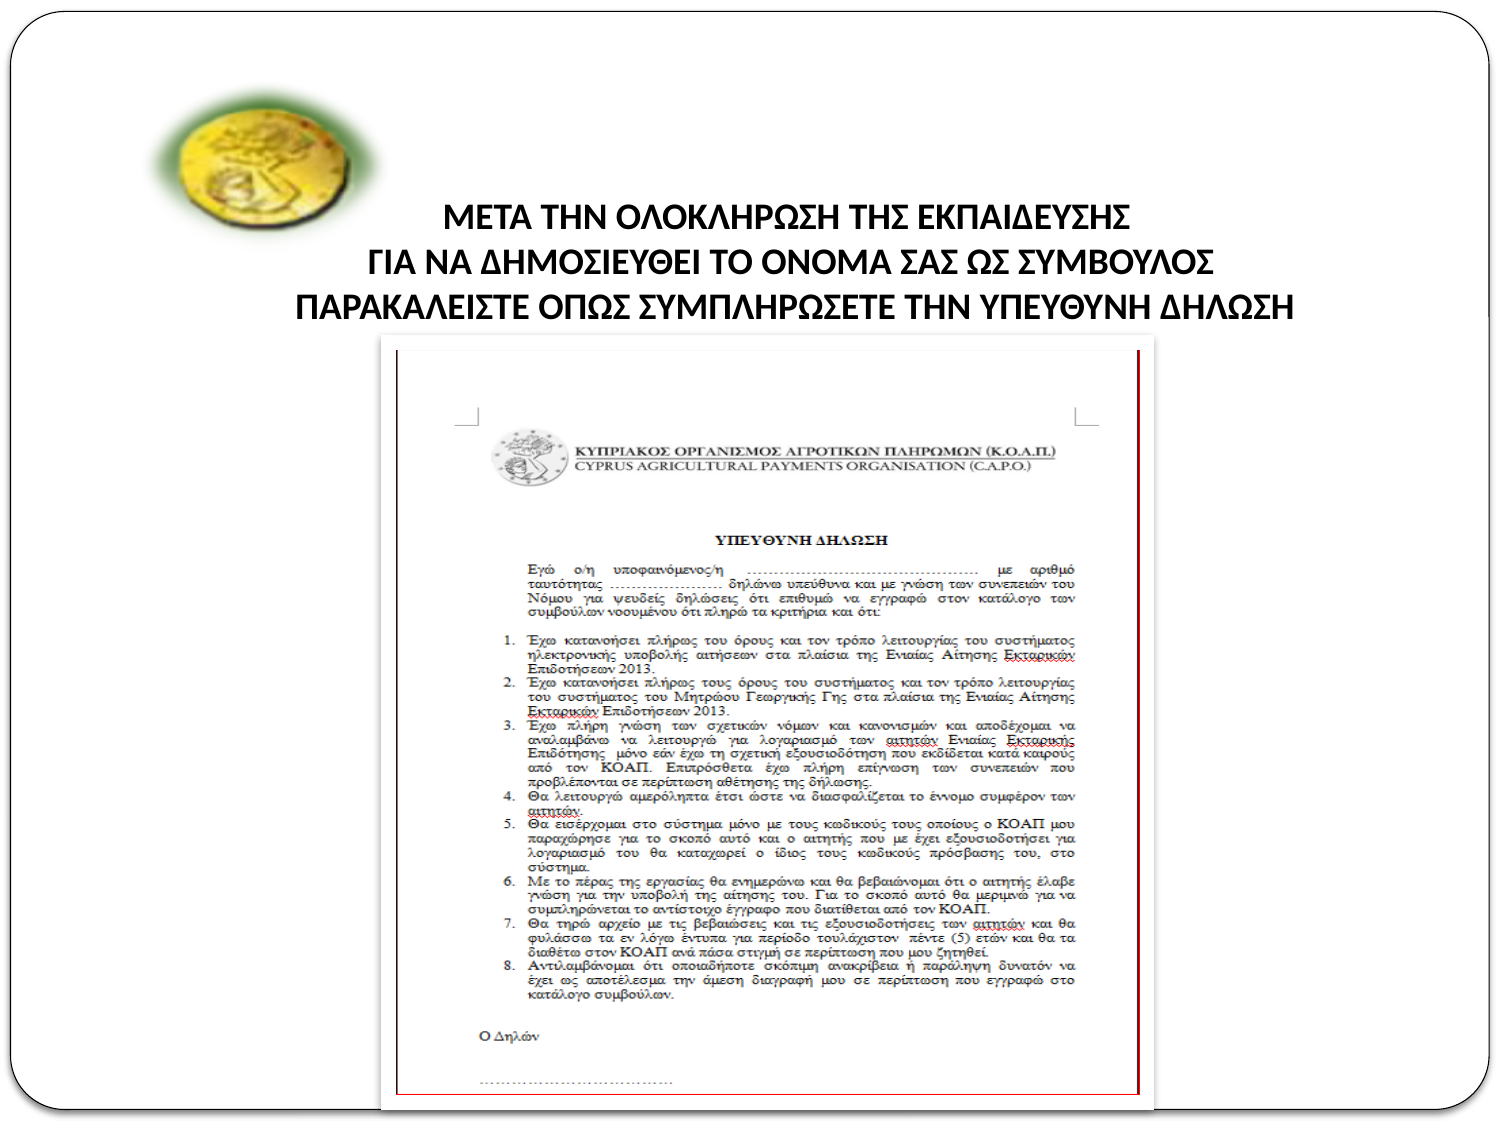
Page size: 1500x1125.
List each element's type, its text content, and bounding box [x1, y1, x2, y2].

text_box ΜΕΤΑ ΤΗΝ ΟΛΟΚΛΗΡΩΣΗ ΤΗΣ ΕΚΠΑΙΔΕΥΣΗΣ ΓΙΑ ΝΑ ΔΗΜΟΣΙΕΥΘΕΙ ΤΟ ΟΝΟΜΑ ΣΑΣ ΩΣ ΣΥΜΒΟΥΛΟΣ ΠΑΡΑΚΑΛΕΙΣΤΕ ΟΠΩΣ ΣΥΜΠΛΗΡΩΣΕΤΕ ΤΗΝ ΥΠΕΥΘΥΝΗ ΔΗΛΩΣΗ [147, 184, 1435, 335]
picture [135, 77, 396, 256]
picture [395, 349, 1140, 1096]
